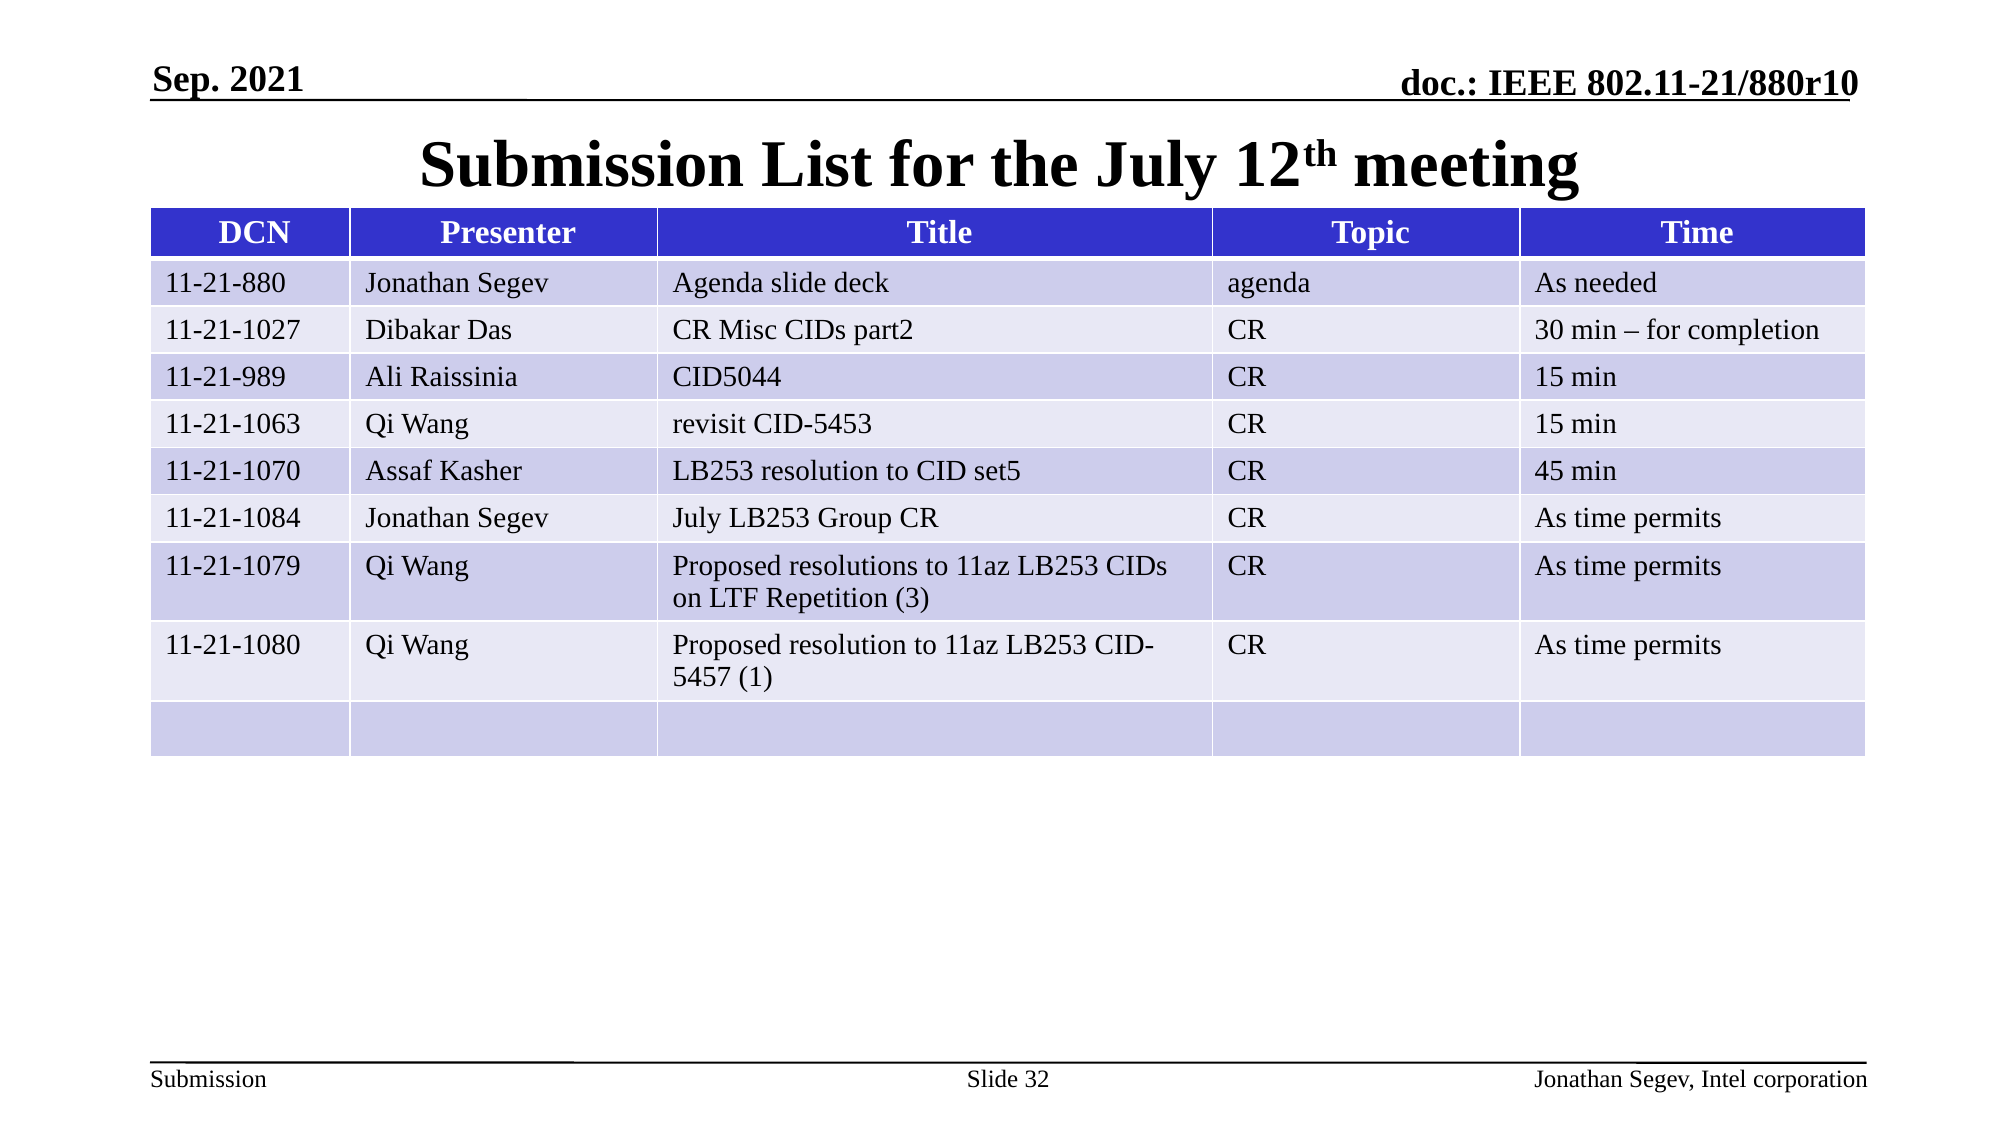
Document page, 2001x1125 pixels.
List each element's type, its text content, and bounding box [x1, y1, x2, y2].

table_cell As time permits [1521, 543, 1865, 620]
table_header DCN [151, 208, 349, 256]
table_cell [151, 702, 349, 756]
table_cell As time permits [1521, 495, 1865, 541]
table_cell CR [1213, 543, 1519, 620]
table_cell 45 min [1521, 448, 1865, 494]
table_cell July LB253 Group CR [658, 495, 1212, 541]
table_header Topic [1213, 208, 1519, 256]
table_cell 11-21-1080 [151, 622, 349, 700]
table_cell Proposed resolution to 11az LB253 CID-5457 (1) [658, 622, 1212, 700]
footer Jonathan Segev, Intel corporation [1171, 1061, 1869, 1093]
table_header Presenter [351, 208, 657, 256]
slide_number Slide 32 [950, 1061, 1067, 1123]
table_cell LB253 resolution to CID set5 [658, 448, 1212, 494]
table_cell 11-21-989 [151, 354, 349, 399]
table_header Time [1521, 208, 1865, 256]
table_cell Assaf Kasher [351, 448, 657, 494]
table_cell Agenda slide deck [658, 261, 1212, 305]
table_cell 11-21-1070 [151, 448, 349, 494]
table_cell Ali Raissinia [351, 354, 657, 399]
table_cell CR [1213, 354, 1519, 399]
table_cell CR Misc CIDs part2 [658, 307, 1212, 352]
table_cell Proposed resolutions to 11az LB253 CIDs on LTF Repetition (3) [658, 543, 1212, 620]
table_cell CR [1213, 495, 1519, 541]
table_header Title [658, 208, 1212, 256]
table_cell revisit CID-5453 [658, 401, 1212, 447]
table_cell Qi Wang [351, 622, 657, 700]
table_cell agenda [1213, 261, 1519, 305]
table_cell Qi Wang [351, 401, 657, 447]
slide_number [152, 54, 563, 100]
table_cell 15 min [1521, 354, 1865, 399]
table_cell [351, 702, 657, 756]
table_cell Jonathan Segev [351, 261, 657, 305]
table_cell CID5044 [658, 354, 1212, 399]
table_cell 30 min – for completion [1521, 307, 1865, 352]
table_cell Dibakar Das [351, 307, 657, 352]
table_cell [1213, 702, 1519, 756]
table_cell Jonathan Segev [351, 495, 657, 541]
table_cell CR [1213, 307, 1519, 352]
table_cell [1521, 702, 1865, 756]
table_cell [658, 702, 1212, 756]
table_cell 11-21-1063 [151, 401, 349, 447]
table_cell 11-21-880 [151, 261, 349, 305]
table_cell CR [1213, 401, 1519, 447]
table_cell 15 min [1521, 401, 1865, 447]
table_cell As needed [1521, 261, 1865, 305]
table_cell 11-21-1079 [151, 543, 349, 620]
table_cell CR [1213, 448, 1519, 494]
title Submission List for the July 12th meeting [149, 112, 1850, 206]
table_cell 11-21-1027 [151, 307, 349, 352]
table_cell CR [1213, 622, 1519, 700]
table_cell 11-21-1084 [151, 495, 349, 541]
table_cell Qi Wang [351, 543, 657, 620]
table_cell As time permits [1521, 622, 1865, 700]
